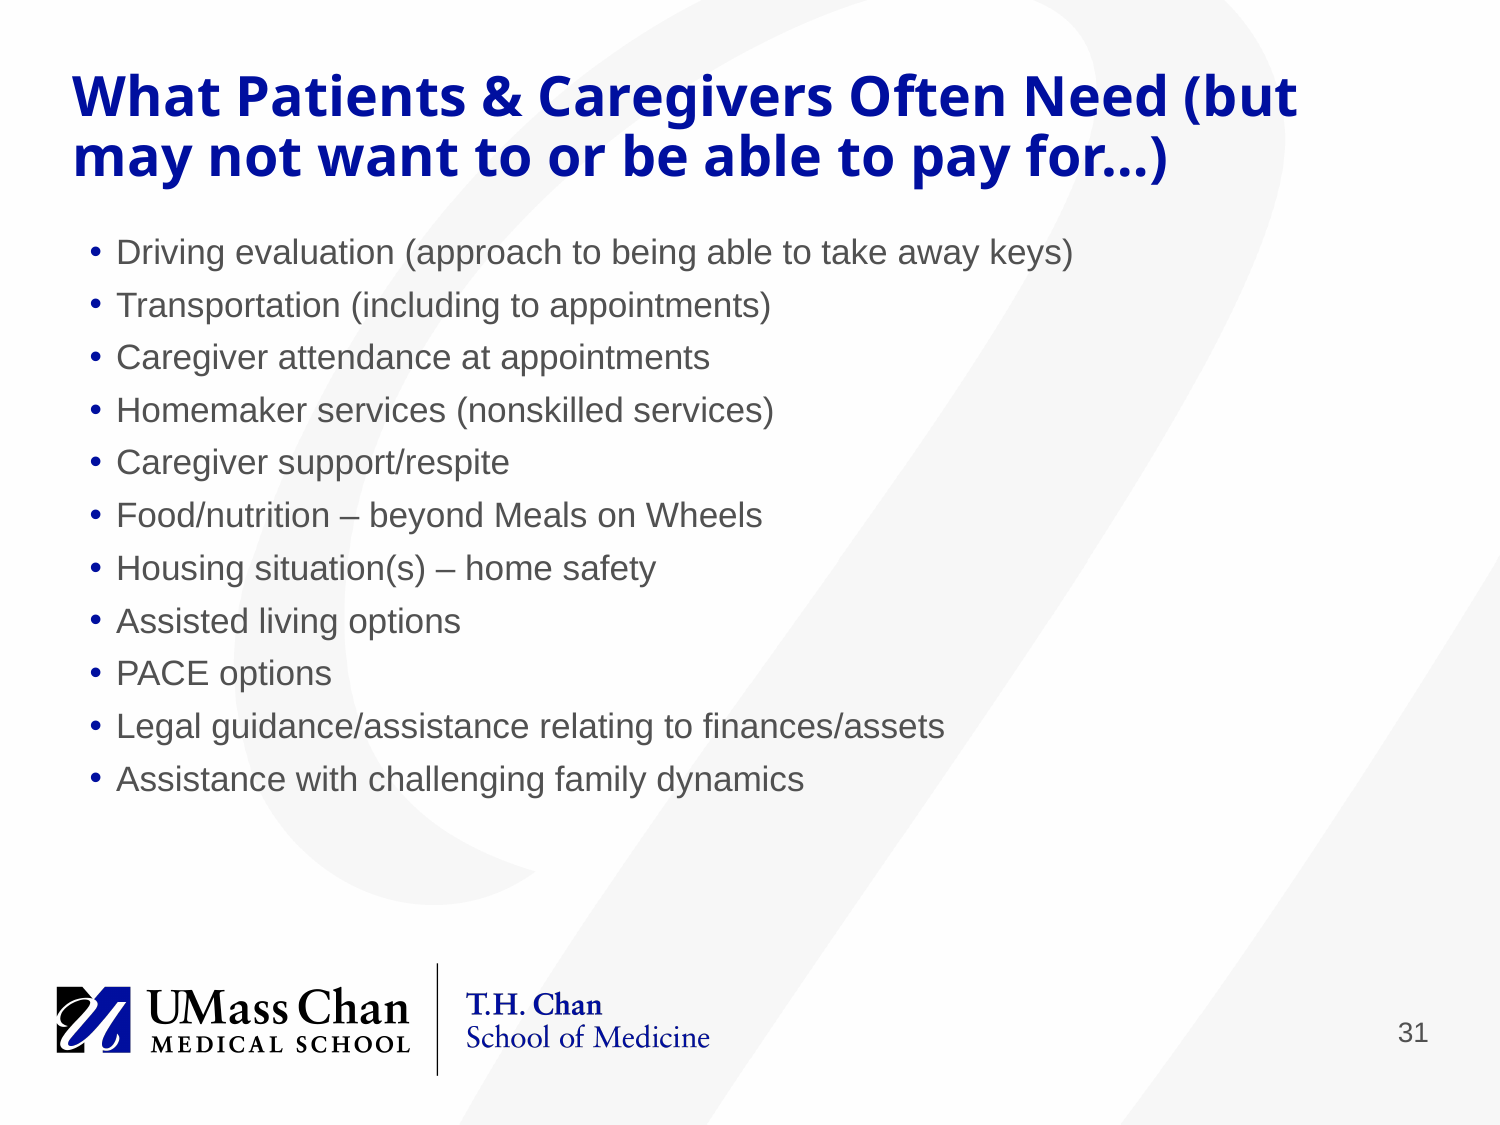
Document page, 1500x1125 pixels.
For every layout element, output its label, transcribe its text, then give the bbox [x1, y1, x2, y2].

list Driving evaluation (approach to being able to take away keys) Transportation (including to appointments) Caregiver attendance at appointments Homemaker services (nonskilled services) Caregiver support/respite Food/nutrition – beyond Meals on Wheels Housing situation(s) – home safety Assisted living options PACE options Legal guidance/assistance relating to finances/assets Assistance with challenging family dynamics [74, 226, 1426, 809]
title What Patients & Caregivers Often Need (but may not want to or be able to pay for…) [57, 61, 1427, 198]
picture [49, 959, 719, 1080]
